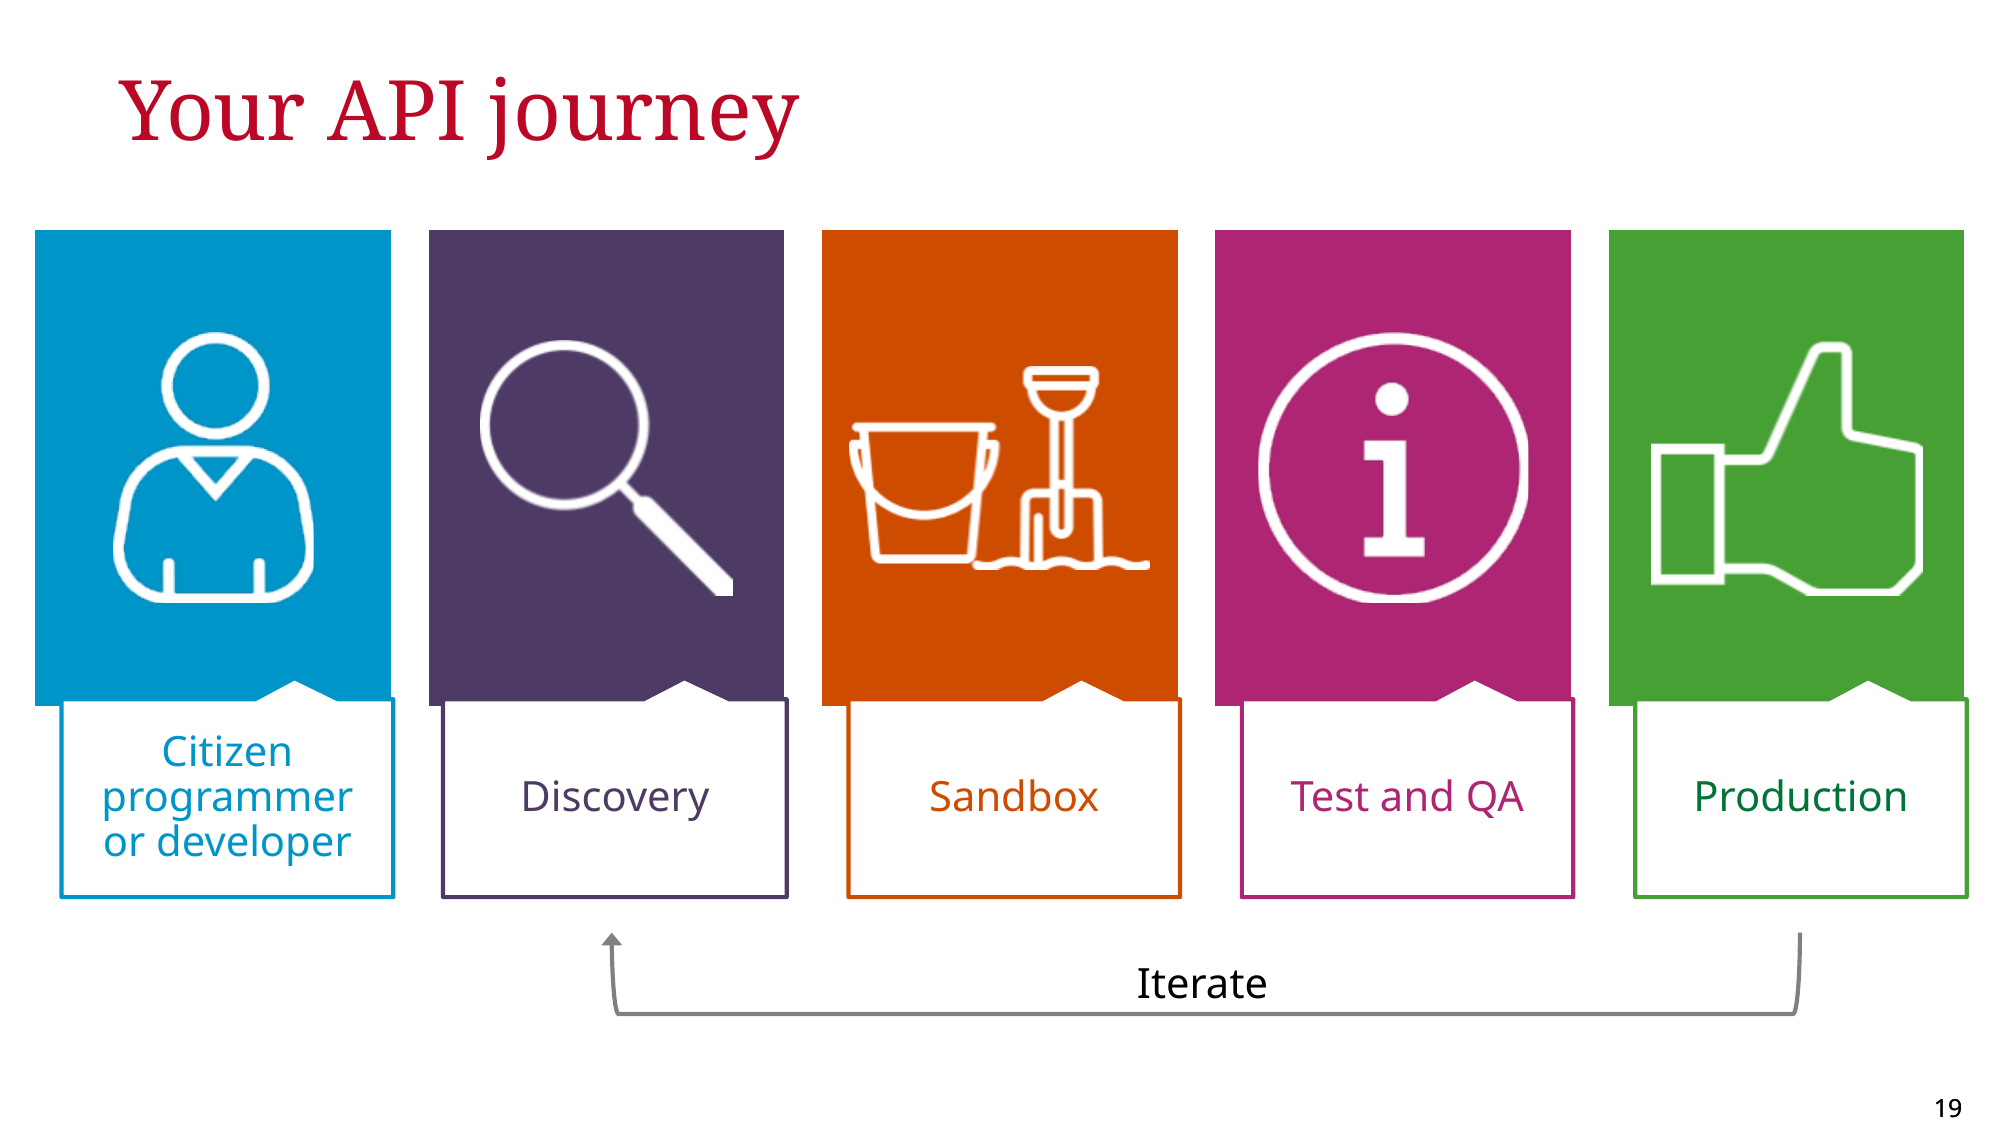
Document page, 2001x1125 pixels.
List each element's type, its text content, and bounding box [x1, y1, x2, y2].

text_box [1213, 227, 1574, 708]
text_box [1606, 227, 1967, 708]
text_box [611, 932, 1801, 1015]
text_box Test and QA [1239, 714, 1576, 900]
text_box Sandbox [846, 714, 1183, 900]
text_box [32, 227, 394, 708]
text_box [819, 227, 1181, 708]
title Your API journey [119, 52, 1920, 240]
text_box Discovery [440, 714, 789, 900]
text_box Production [1633, 715, 1969, 900]
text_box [426, 227, 787, 708]
text_box Citizen programmer or developer [59, 715, 396, 900]
